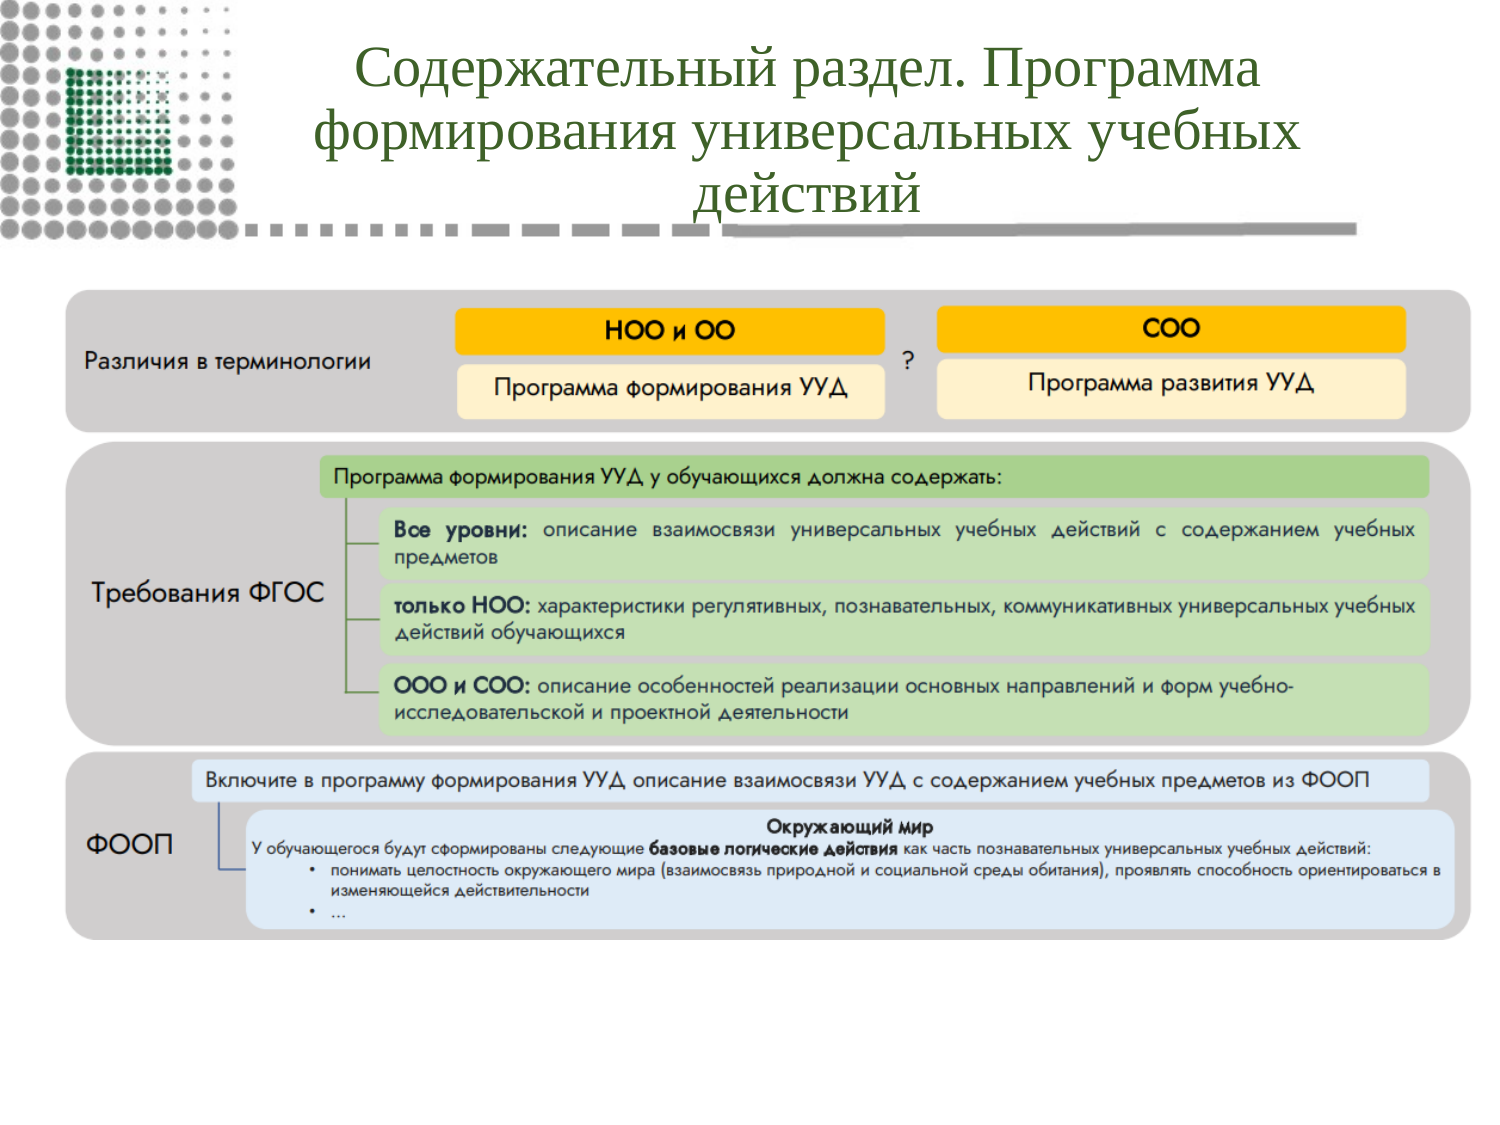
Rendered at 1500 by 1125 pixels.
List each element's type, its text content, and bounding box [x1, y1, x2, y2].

title Содержательный раздел. Программа формирования универсальных учебных действий [219, 21, 1396, 240]
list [16, 282, 1500, 940]
picture [0, 0, 1500, 1125]
